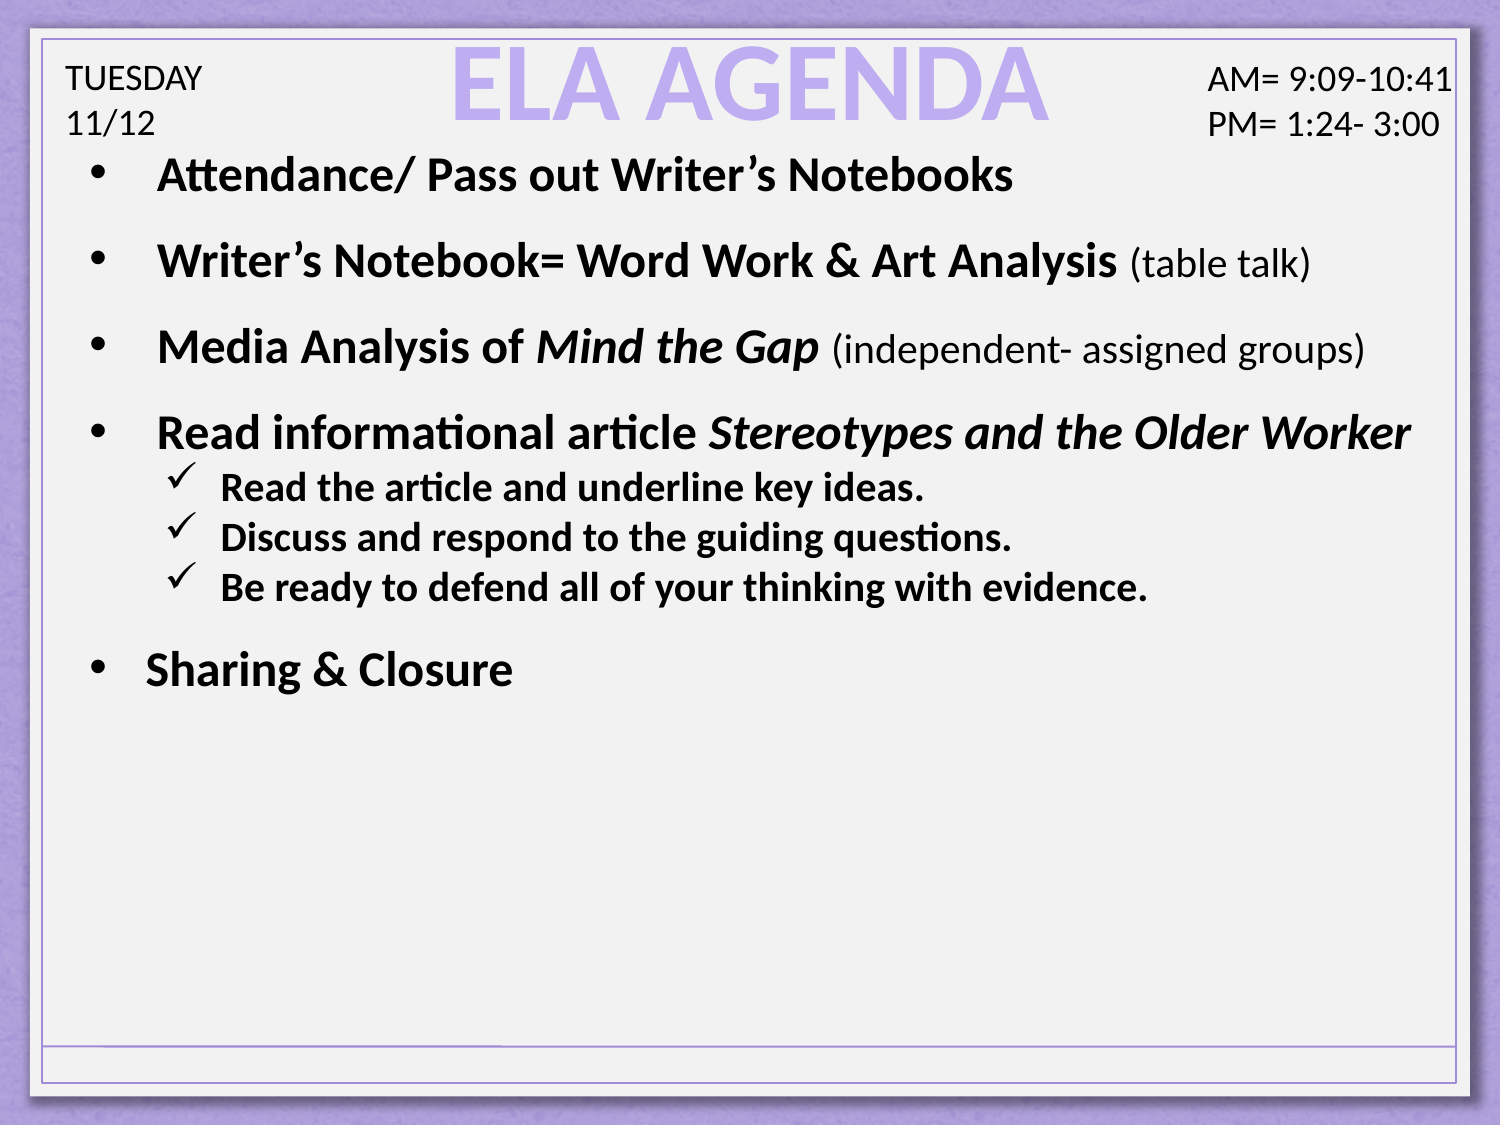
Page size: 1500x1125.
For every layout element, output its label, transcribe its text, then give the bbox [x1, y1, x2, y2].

text_box ELA AGENDA [434, 0, 1066, 133]
text_box Attendance/ Pass out Writer’s Notebooks Writer’s Notebook= Word Work & Art Analysis (table talk) Media Analysis of Mind the Gap (independent- assigned groups) Read informational article Stereotypes and the Older Worker Read the article and underline key ideas. Discuss and respond to the guiding questions. Be ready to defend all of your thinking with evidence. Sharing & Closure [74, 133, 1438, 824]
text_box TUESDAY 11/12 [50, 45, 269, 150]
text_box AM= 9:09-10:41 PM= 1:24- 3:00 [1192, 46, 1471, 152]
